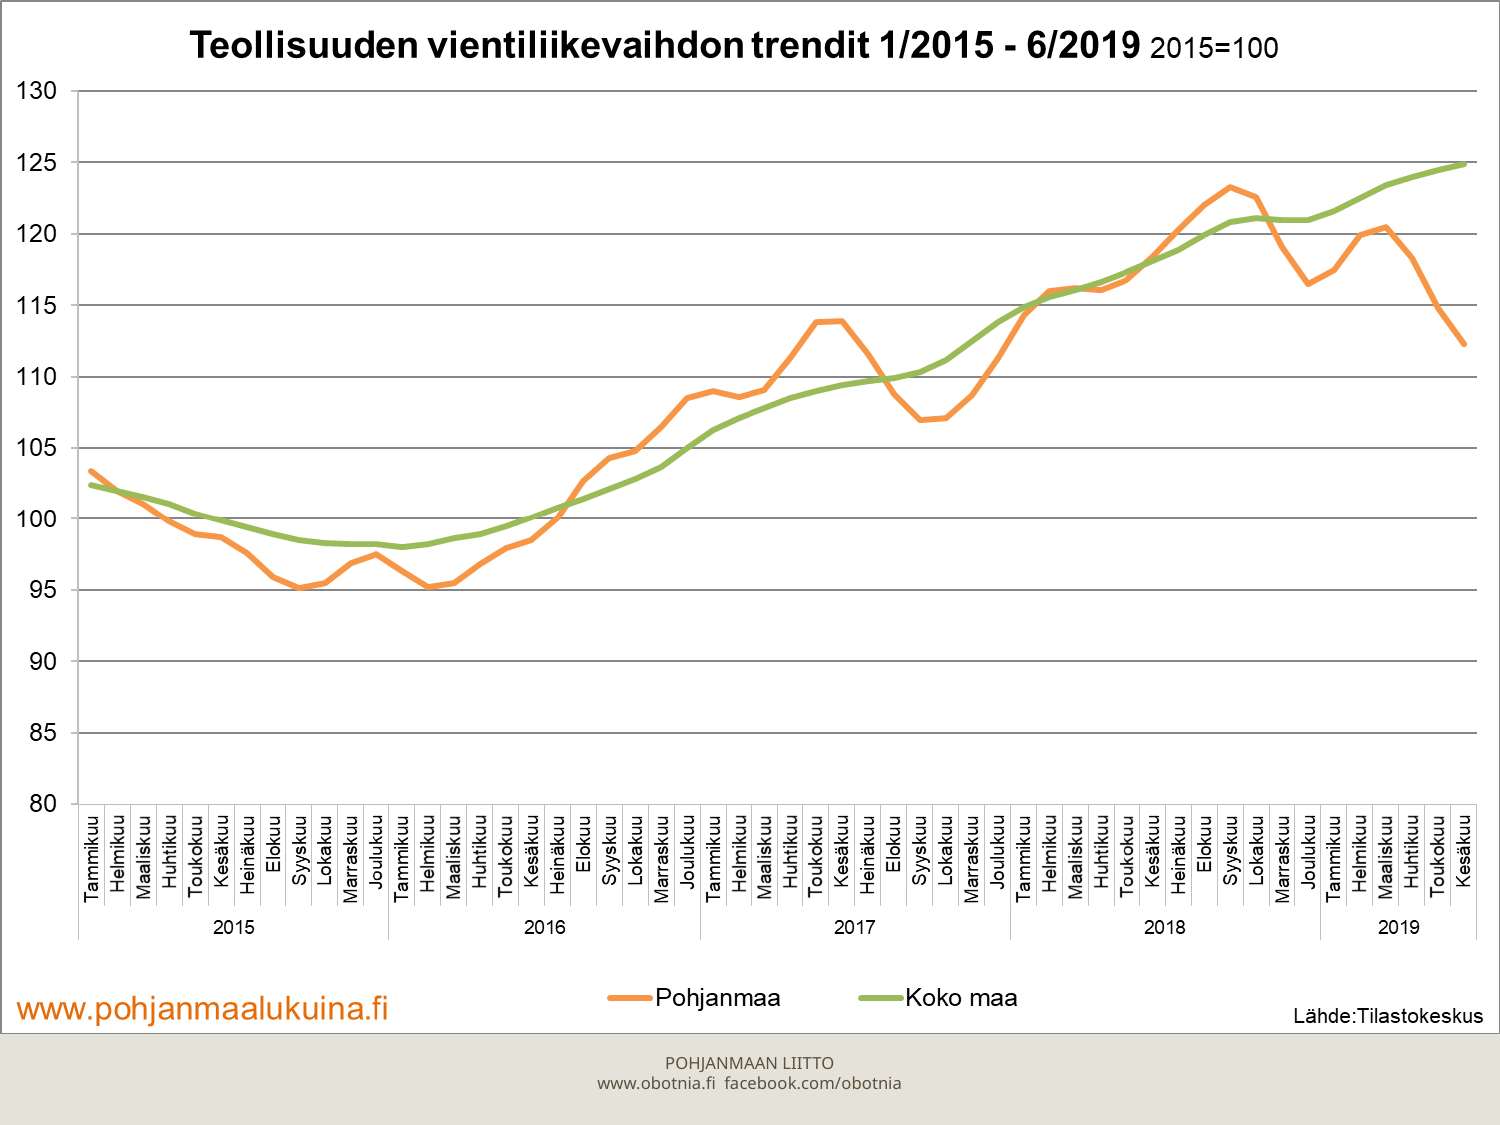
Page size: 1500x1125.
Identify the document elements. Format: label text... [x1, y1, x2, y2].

footer POHJANMAAN LIITTO www.obotnia.fi facebook.com/obotnia [512, 1042, 988, 1103]
picture [0, 0, 1500, 1034]
